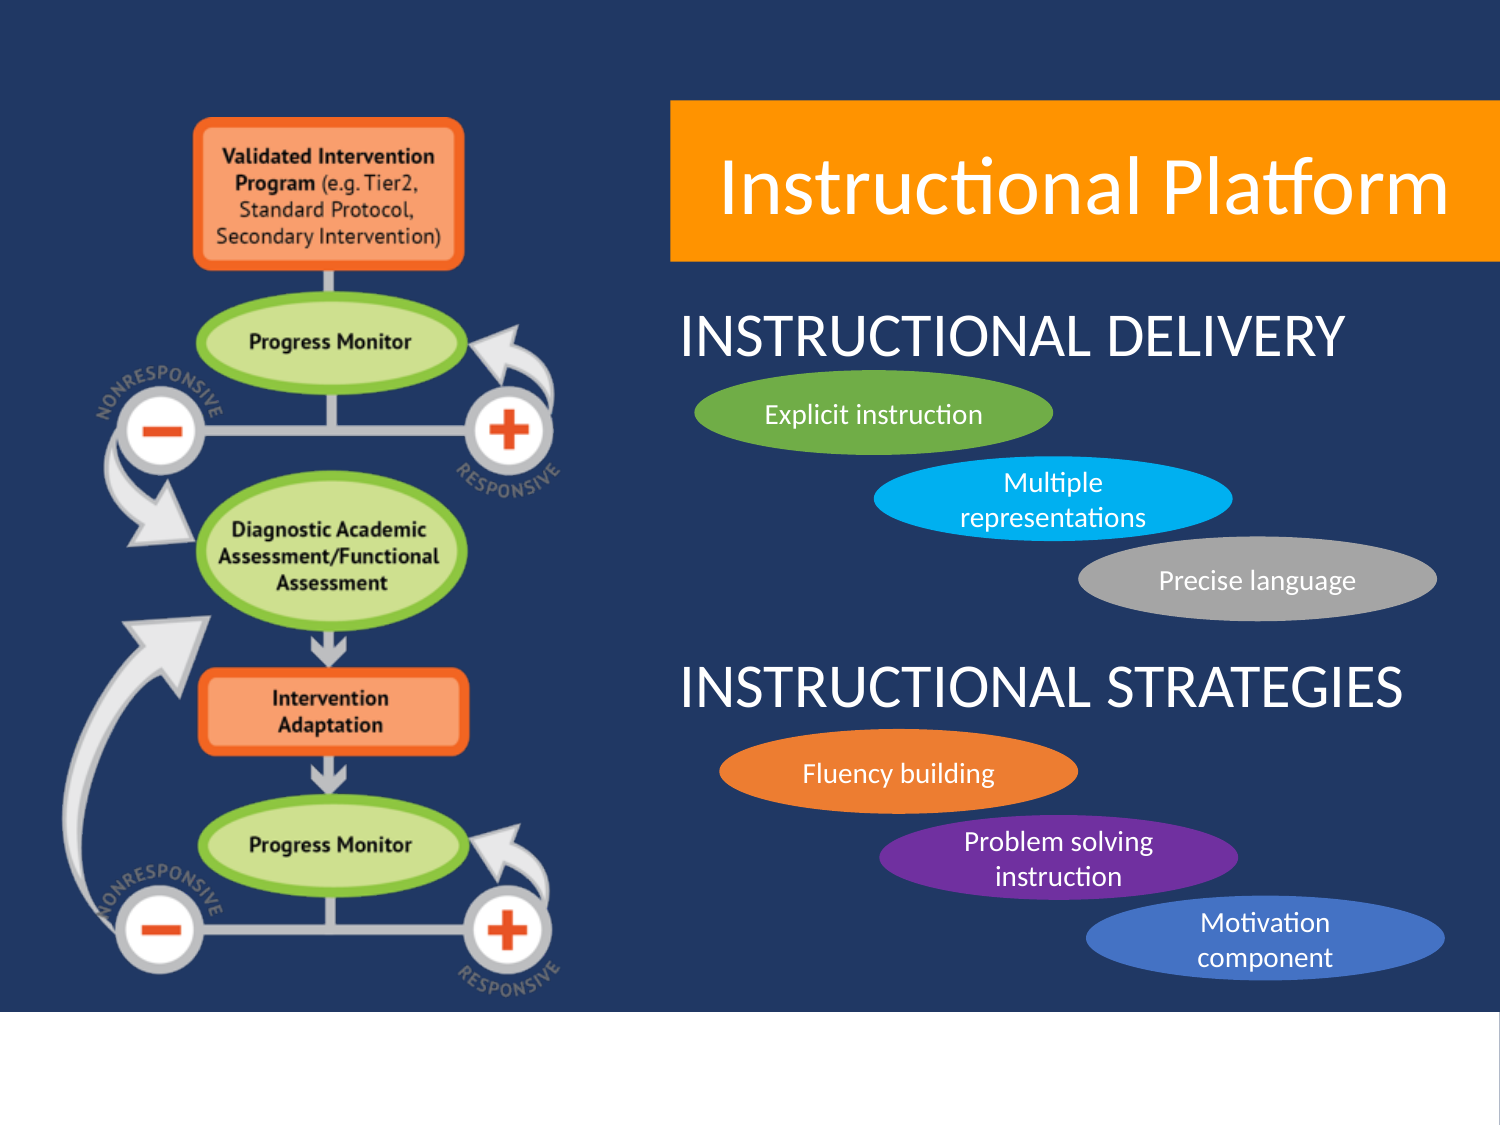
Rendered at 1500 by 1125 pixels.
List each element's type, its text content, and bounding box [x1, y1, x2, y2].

text_box Fluency building [718, 727, 1080, 815]
text_box Instructional Platform [669, 99, 1500, 263]
text_box Precise language [1077, 535, 1439, 623]
text_box Problem solving instruction [878, 813, 1240, 901]
text_box Multiple representations [872, 455, 1234, 543]
picture [61, 117, 568, 1010]
text_box Explicit instruction [693, 369, 1055, 456]
text_box Motivation component [1084, 894, 1446, 982]
text_box INSTRUCTIONAL DELIVERY [664, 286, 1363, 377]
text_box INSTRUCTIONAL STRATEGIES [664, 638, 1420, 728]
